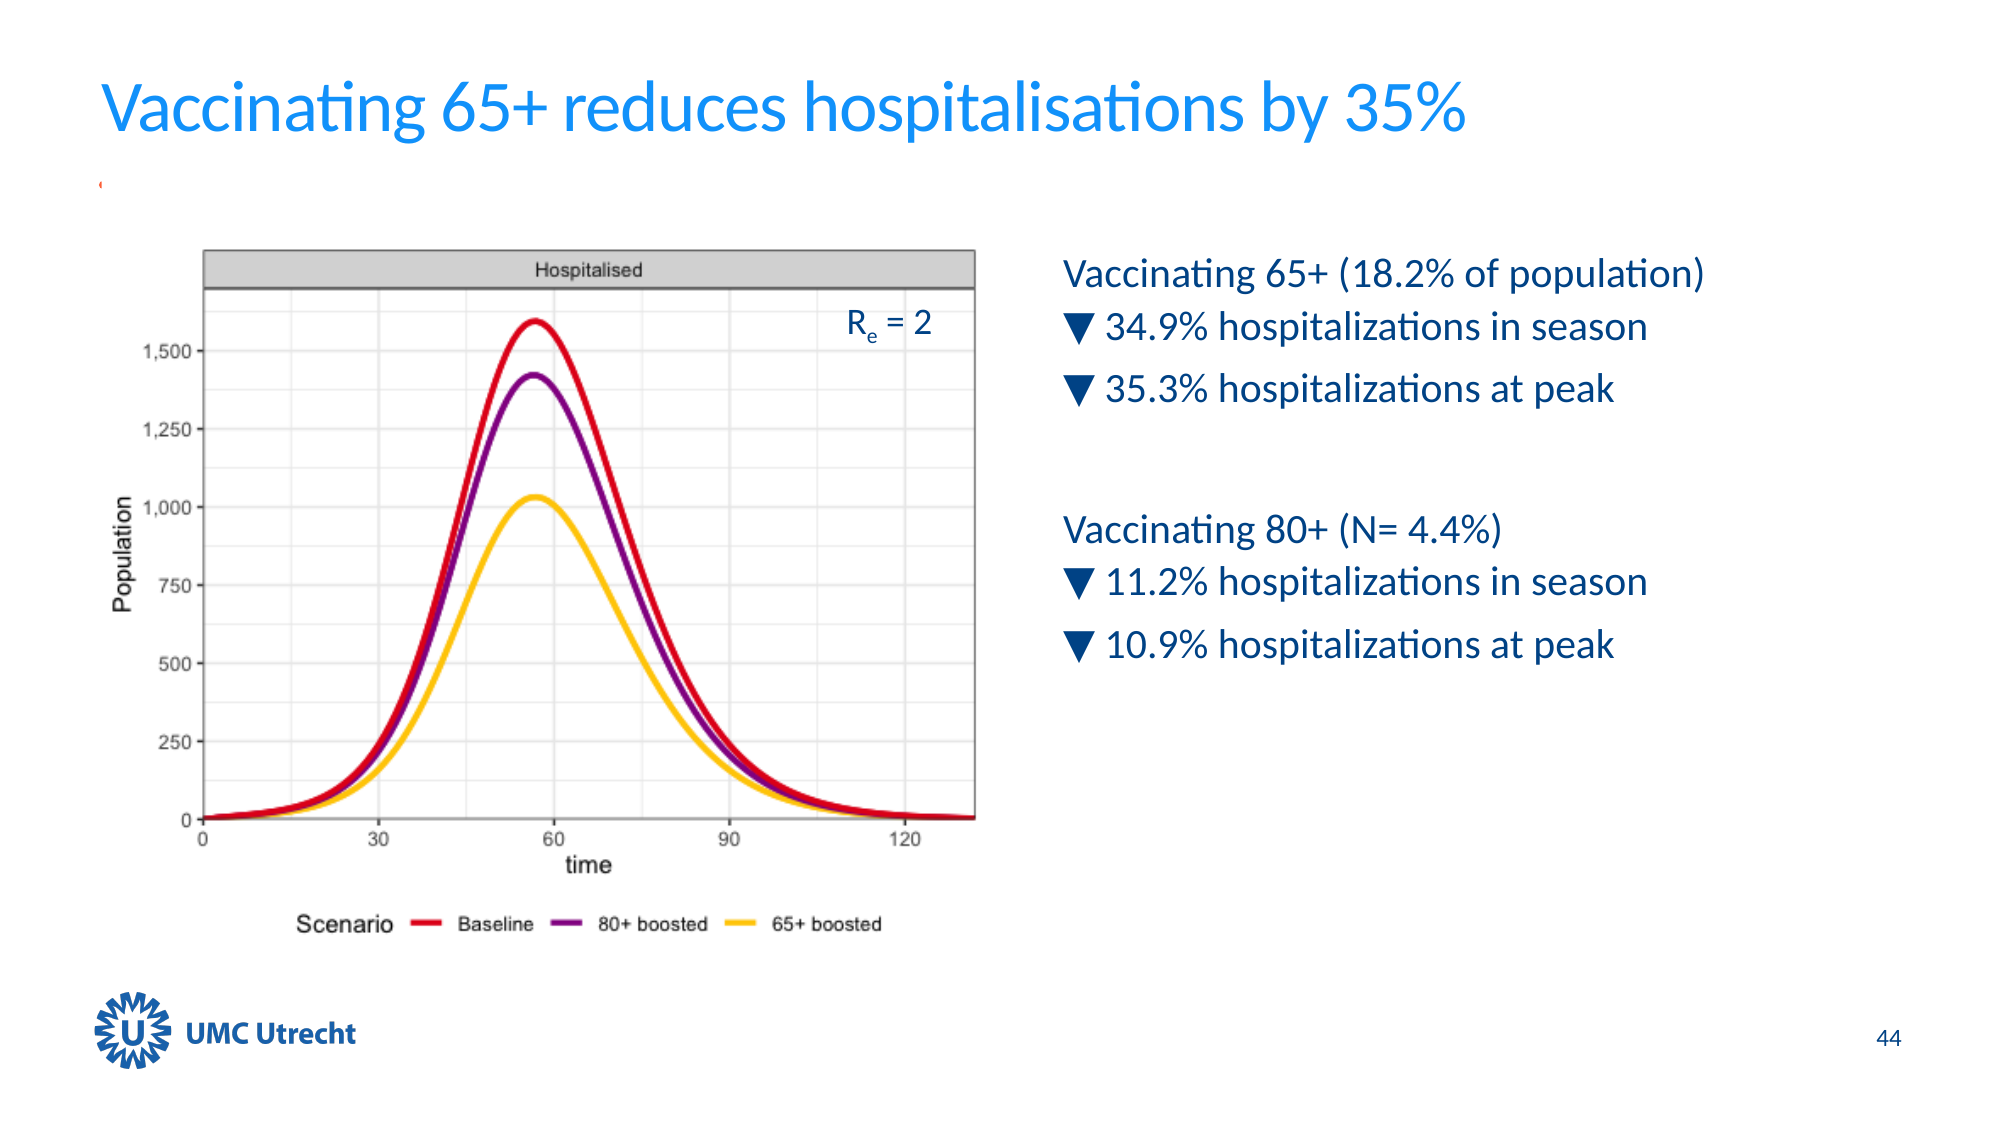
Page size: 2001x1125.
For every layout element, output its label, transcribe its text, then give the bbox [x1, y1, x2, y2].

slide_number 44 [1842, 1015, 1902, 1057]
text_box Vaccinating 65+ (18.2% of population) ▼ 34.9% hospitalizations in season ▼ 35.3% hospitalizations at peak Vaccinating 80+ (N= 4.4%) ▼ 11.2% hospitalizations in season ▼ 10.9% hospitalizations at peak [1063, 255, 1863, 1014]
title Vaccinating 65+ reduces hospitalisations by 35% [101, 75, 1903, 206]
picture [101, 238, 988, 955]
picture [94, 992, 356, 1069]
